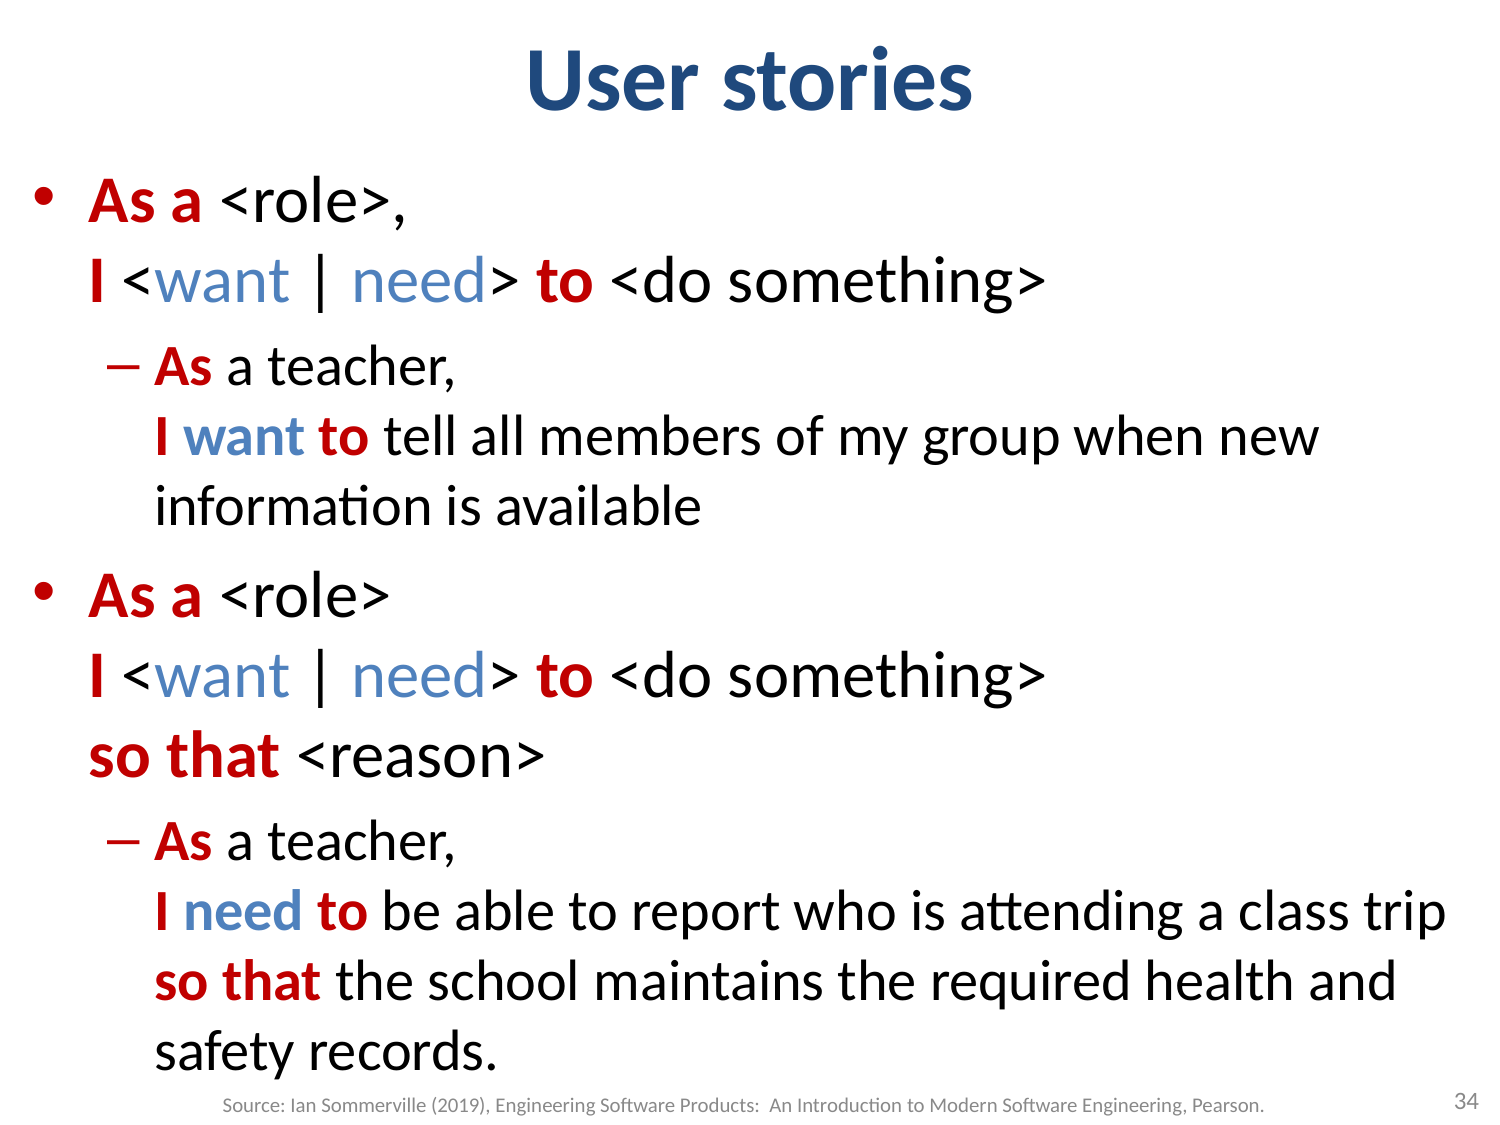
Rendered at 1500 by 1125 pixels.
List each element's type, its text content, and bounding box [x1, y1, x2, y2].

slide_number 34 [1144, 1069, 1495, 1125]
title User stories [75, 0, 1425, 148]
footer Source: Ian Sommerville (2019), Engineering Software Products: An Introduction to Modern Software Engineering, Pearson. [100, 1082, 1388, 1125]
list As a <role>, I <want | need> to <do something> As a teacher, I want to tell all members of my group when new information is available As a <role> I <want | need> to <do something> so that <reason> As a teacher, I need to be able to report who is attending a class trip so that the school maintains the required health and safety records. [17, 148, 1495, 1083]
